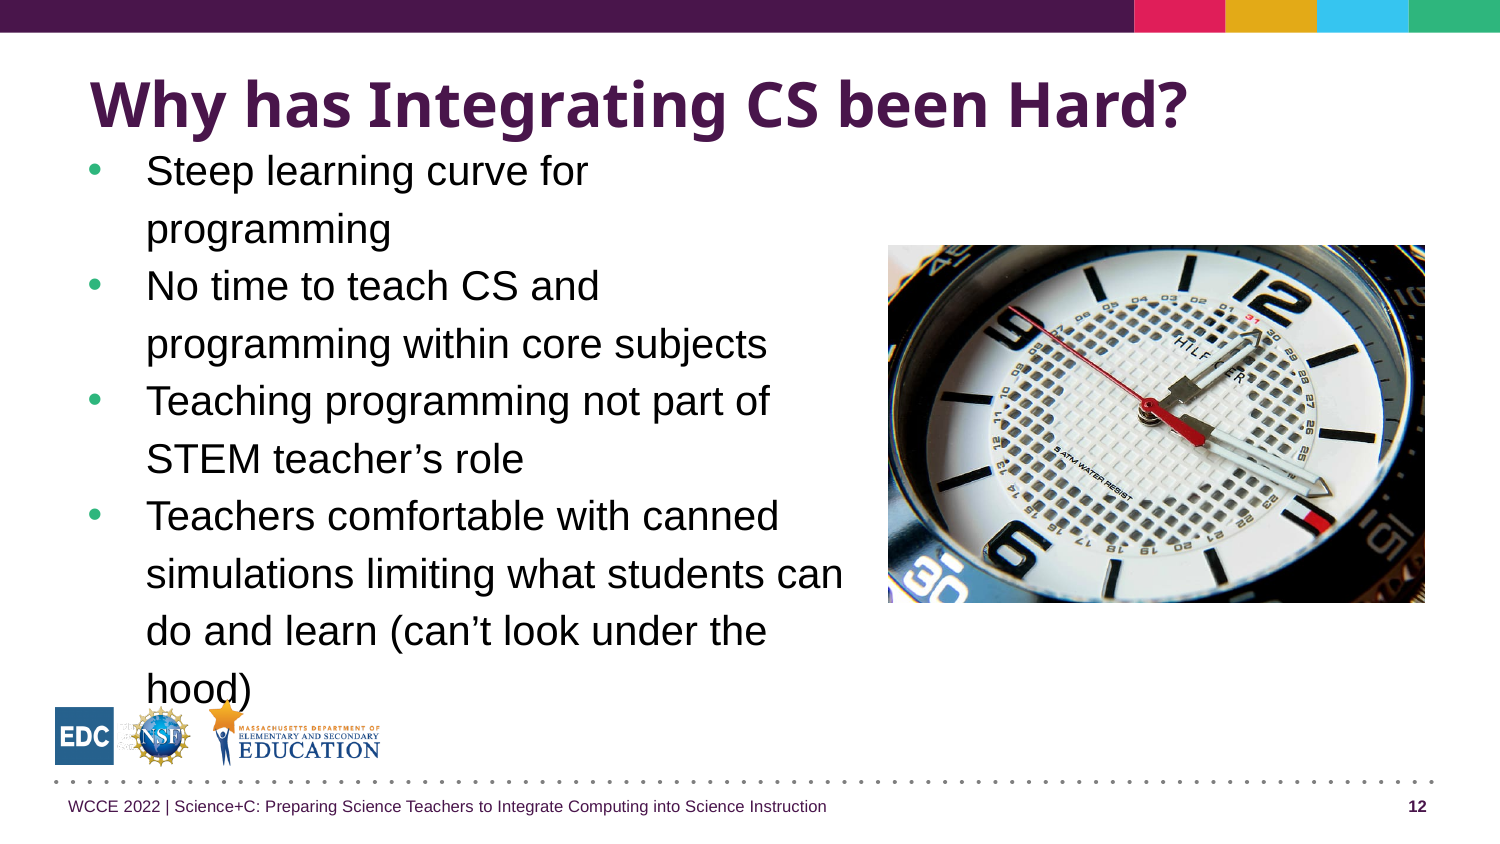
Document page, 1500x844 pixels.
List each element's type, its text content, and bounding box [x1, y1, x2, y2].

text_box Why has Integrating CS been Hard? [74, 71, 1425, 148]
text_box Steep learning curve for programming No time to teach CS and programming within core subjects Teaching programming not part of STEM teacher’s role Teachers comfortable with canned simulations limiting what students can do and learn (can’t look under the hood) [55, 150, 861, 698]
picture [888, 245, 1426, 604]
picture [55, 704, 192, 767]
picture [207, 693, 382, 779]
text_box WCCE 2022 | Science+C: Preparing Science Teachers to Integrate Computing into Science Instruction [53, 788, 895, 827]
text_box 12 [1369, 788, 1442, 827]
